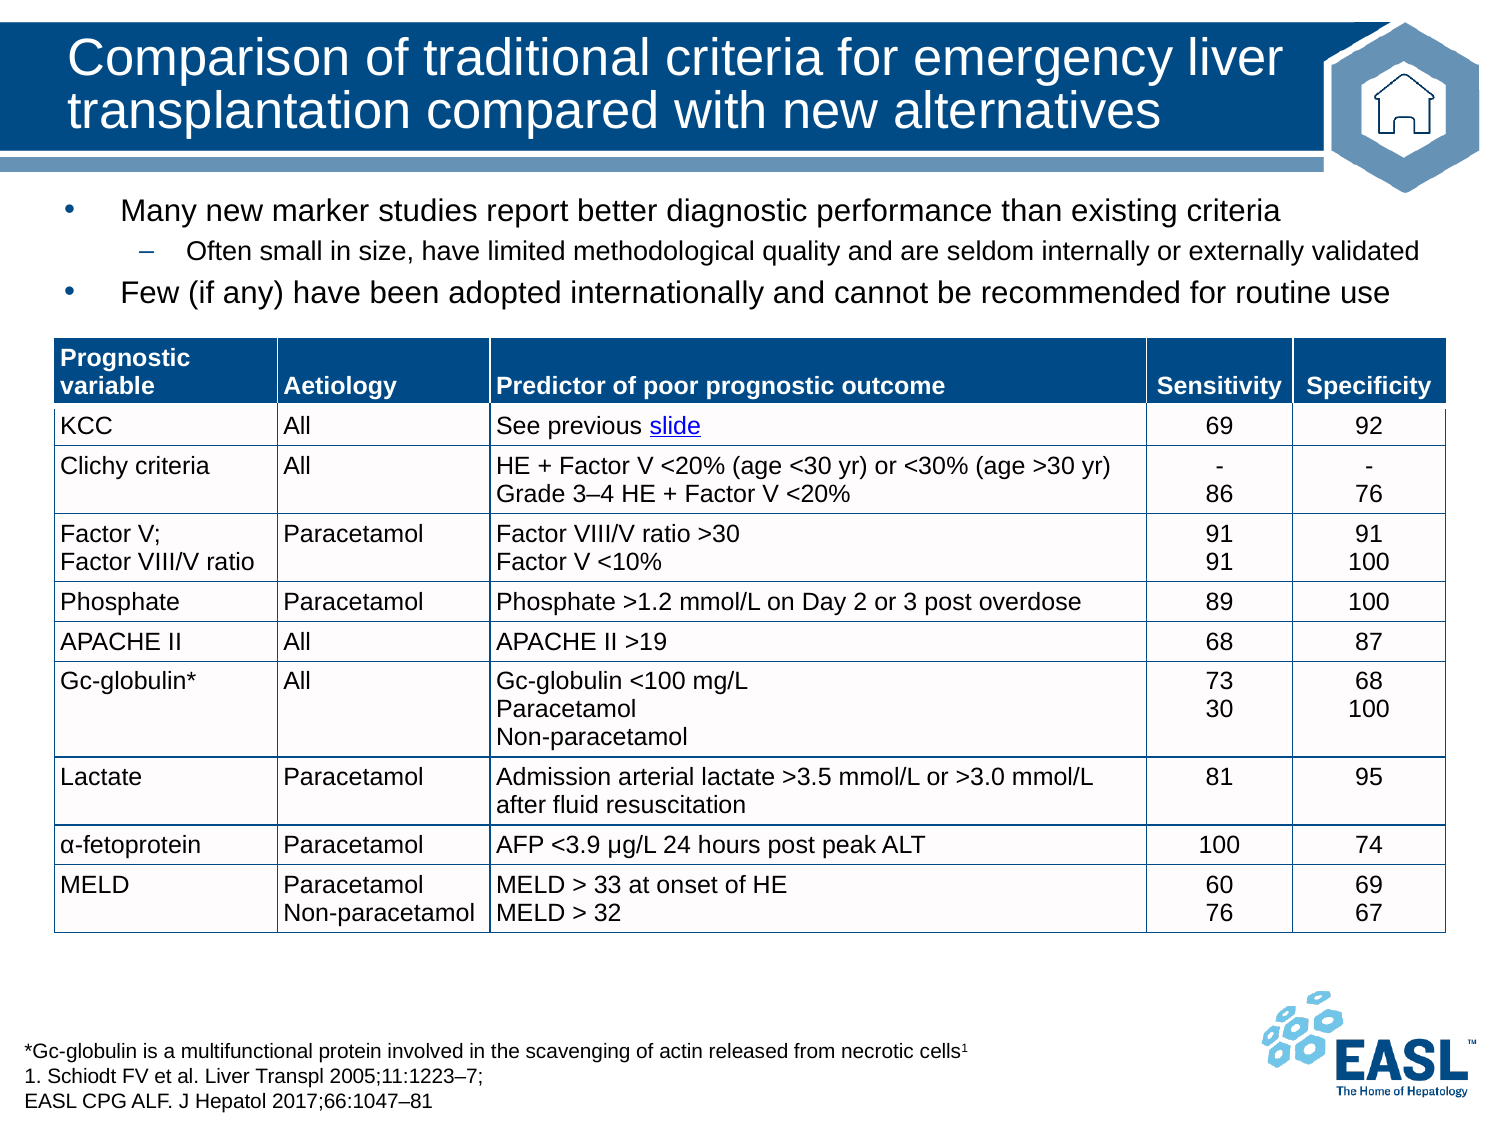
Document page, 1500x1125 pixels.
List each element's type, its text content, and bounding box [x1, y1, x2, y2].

picture [0, 22, 1482, 193]
table_cell Gc-globulin <100 mg/L Paracetamol Non-paracetamol [491, 662, 1146, 756]
table_cell 73 30 [1147, 662, 1292, 756]
list *Gc-globulin is a multifunctional protein involved in the scavenging of actin released from necrotic cells1 1. Schiodt FV et al. Liver Transpl 2005;11:1223–7; EASL CPG ALF. J Hepatol 2017;66:1047–81 [0, 1035, 1235, 1125]
table_cell KCC [55, 409, 277, 445]
table_cell 100 [1293, 582, 1445, 621]
table_header Specificity [1294, 339, 1445, 403]
table_cell 69 [1147, 409, 1292, 445]
table_cell AFP <3.9 μg/L 24 hours post peak ALT [491, 826, 1146, 864]
table_cell 95 [1293, 758, 1445, 824]
picture [1257, 987, 1479, 1100]
table_cell Factor VIII/V ratio >30 Factor V <10% [491, 514, 1146, 581]
table_cell 81 [1147, 758, 1292, 824]
table_cell APACHE II [55, 622, 277, 661]
table_cell Clichy criteria [55, 446, 277, 513]
table_cell Phosphate [55, 582, 277, 621]
table_cell Paracetamol [278, 514, 489, 581]
table_header Aetiology [278, 339, 489, 403]
table_cell All [278, 409, 489, 445]
table_cell 74 [1293, 826, 1445, 864]
table_cell MELD > 33 at onset of HE MELD > 32 [491, 865, 1146, 932]
table_cell All [278, 662, 489, 756]
table_header Prognostic variable [55, 339, 277, 403]
table_cell Paracetamol [278, 826, 489, 864]
table_cell 89 [1147, 582, 1292, 621]
table_header Predictor of poor prognostic outcome [491, 339, 1146, 403]
table_cell APACHE II >19 [491, 622, 1146, 661]
table_cell 68 100 [1293, 662, 1445, 756]
table_cell HE + Factor V <20% (age <30 yr) or <30% (age >30 yr) Grade 3–4 HE + Factor V <20% [491, 446, 1146, 513]
table_cell Phosphate >1.2 mmol/L on Day 2 or 3 post overdose [491, 582, 1146, 621]
table_cell 91 100 [1293, 514, 1445, 581]
table_cell Paracetamol [278, 582, 489, 621]
table_cell 87 [1293, 622, 1445, 661]
table_cell Paracetamol [278, 758, 489, 824]
table_cell Lactate [55, 758, 277, 824]
table_cell - 76 [1293, 446, 1445, 513]
table_cell MELD [55, 865, 277, 932]
table_cell 92 [1293, 409, 1445, 445]
table_cell 100 [1147, 826, 1292, 864]
table_cell 91 91 [1147, 514, 1292, 581]
title Comparison of traditional criteria for emergency liver transplantation compared with new alternatives [52, 23, 1306, 150]
table_cell See previous slide [491, 409, 1146, 445]
table_cell Factor V; Factor VIII/V ratio [55, 514, 277, 581]
text_box Many new marker studies report better diagnostic performance than existing criteria Often small in size, have limited methodological quality and are seldom internally or externally validated Few (if any) have been adopted internationally and cannot be recommended for routine use [49, 183, 1445, 409]
table_cell Gc-globulin* [55, 662, 277, 756]
table_header Sensitivity [1147, 339, 1292, 403]
table_cell - 86 [1147, 446, 1292, 513]
table_cell Paracetamol Non-paracetamol [278, 865, 489, 932]
table_cell 60 76 [1147, 865, 1292, 932]
table_cell 68 [1147, 622, 1292, 661]
table_cell All [278, 622, 489, 661]
table_cell 69 67 [1293, 865, 1445, 932]
table_cell Admission arterial lactate >3.5 mmol/L or >3.0 mmol/L after fluid resuscitation [491, 758, 1146, 824]
table_cell α-fetoprotein [55, 826, 277, 864]
table_cell All [278, 446, 489, 513]
